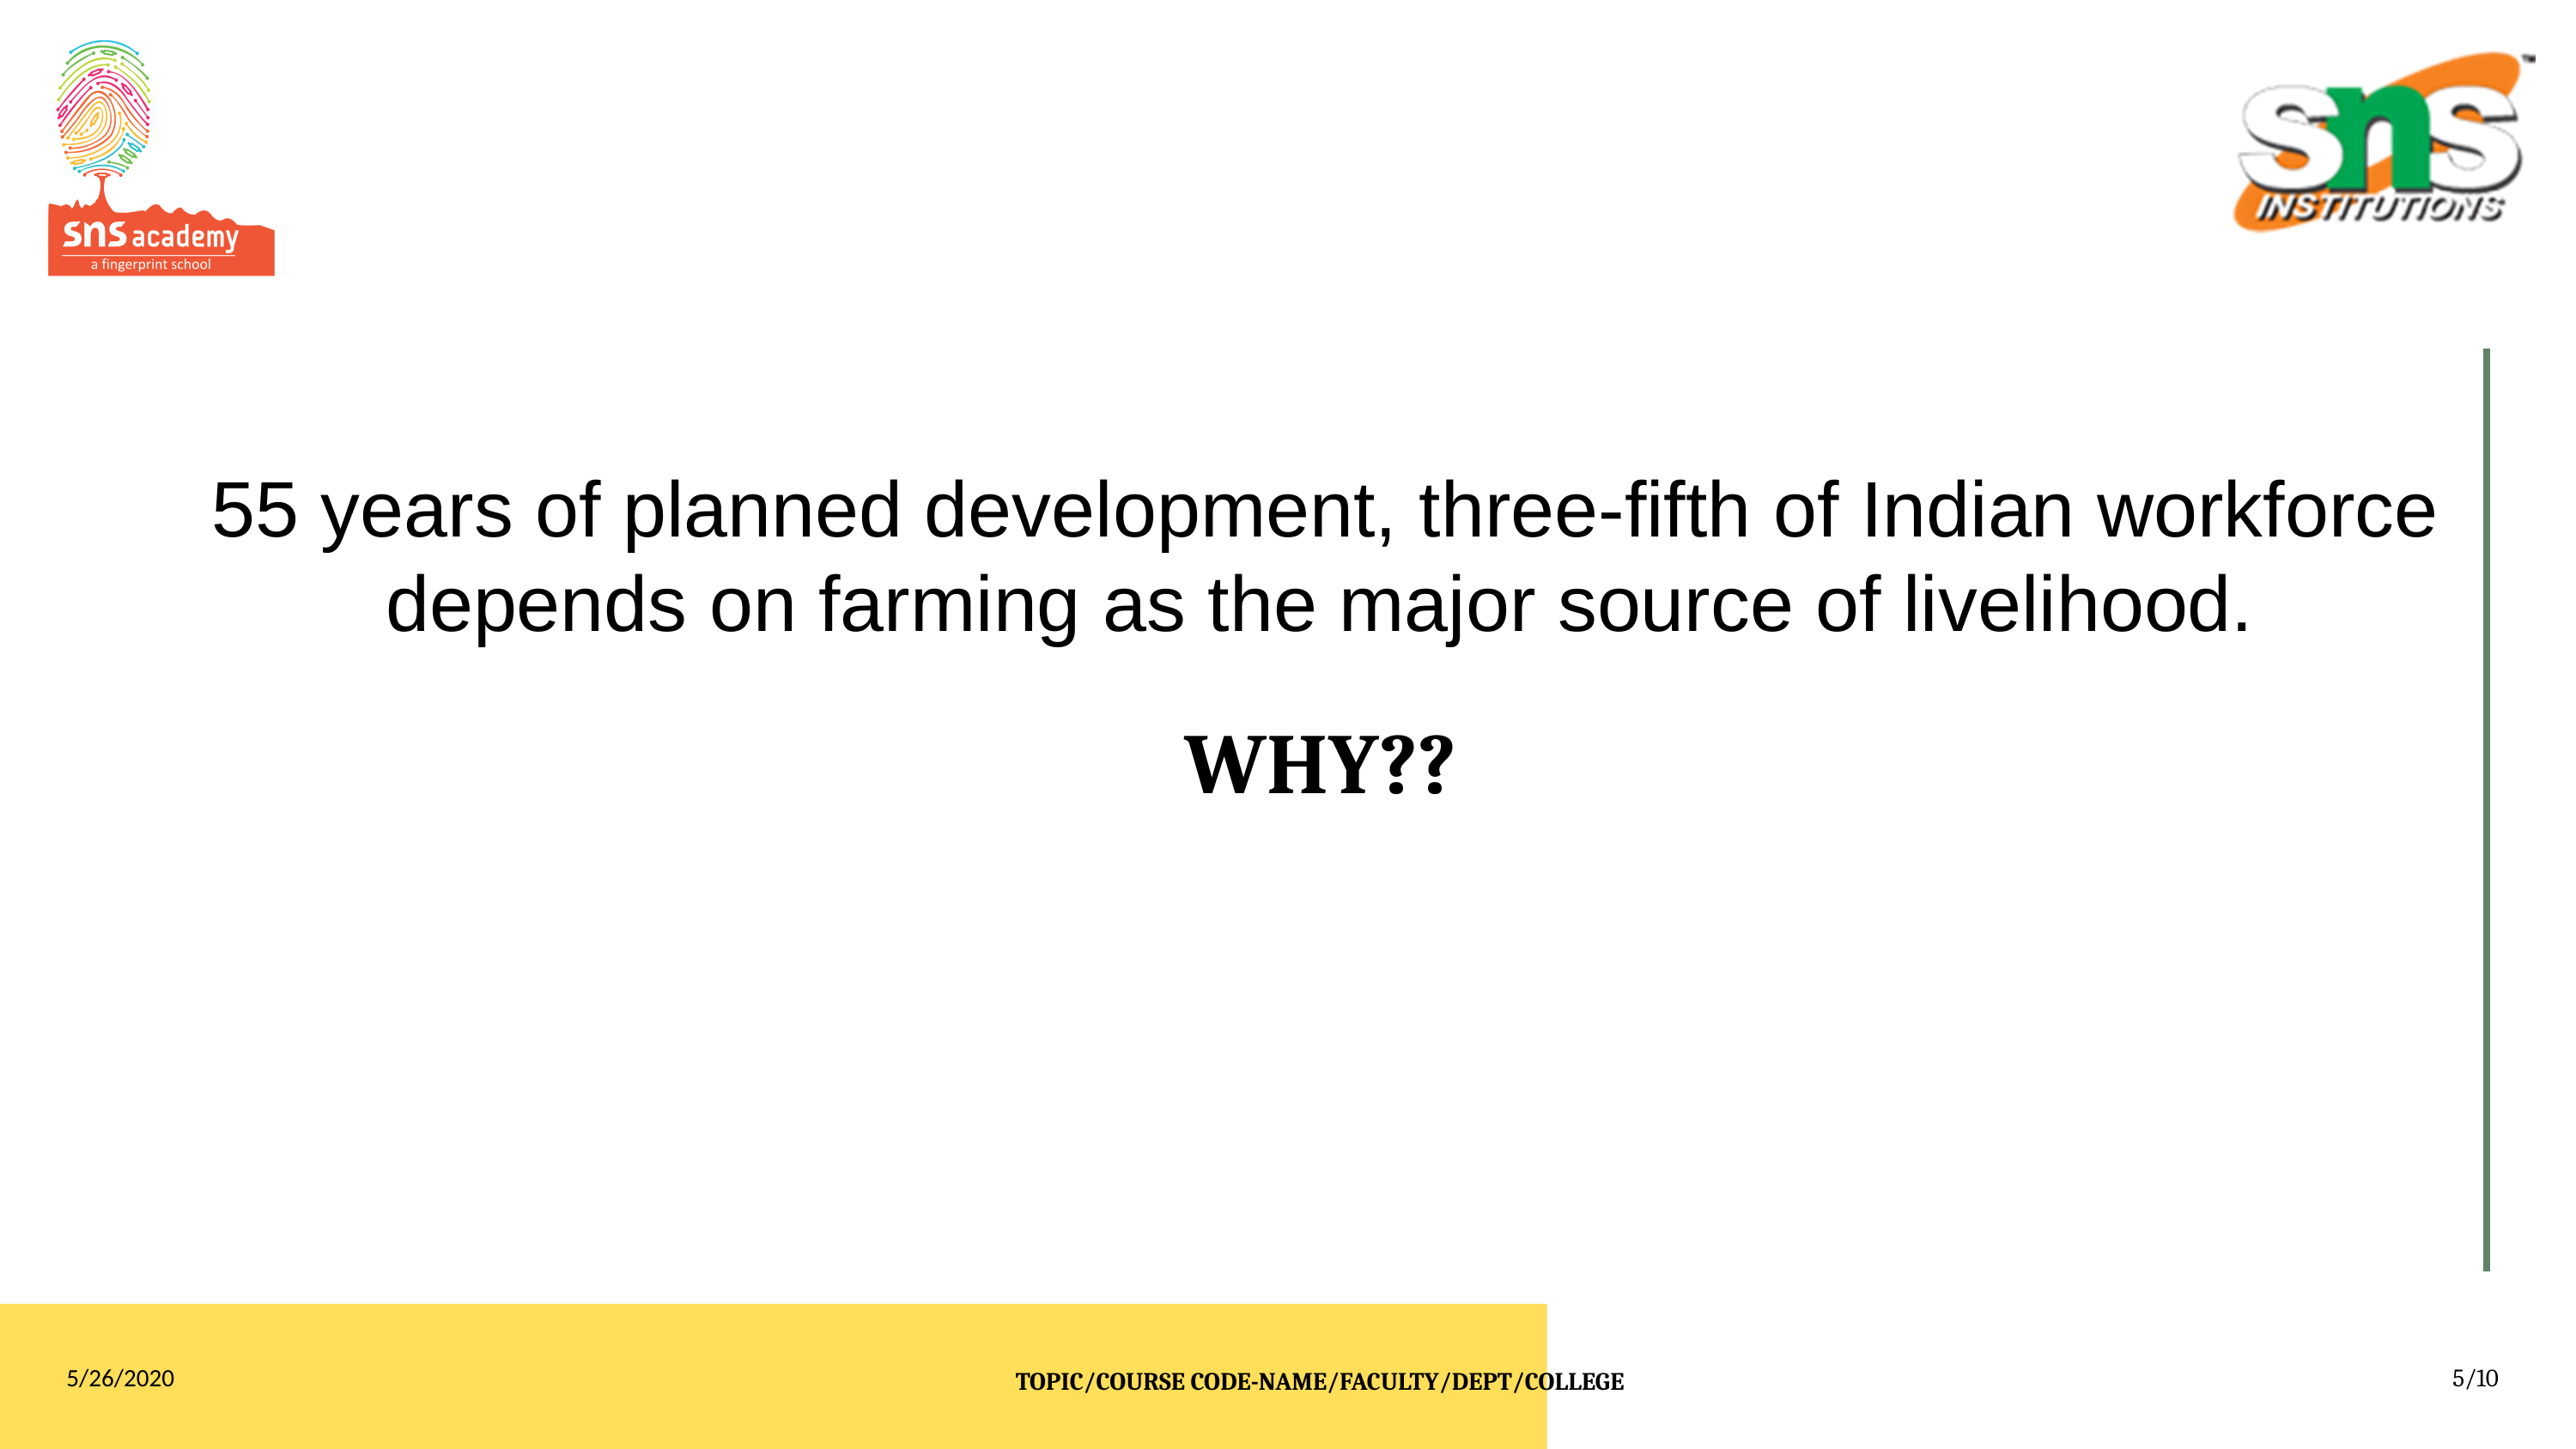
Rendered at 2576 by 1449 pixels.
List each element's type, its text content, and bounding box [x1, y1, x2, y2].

footer TOPIC/COURSE CODE-NAME/FACULTY/DEPT/COLLEGE [890, 1357, 1750, 1403]
slide_number 5/10 [2210, 1350, 2512, 1403]
text_box 55 years of planned development, three-fifth of Indian workforce depends on farming as the major source of livelihood. WHY?? [176, 314, 2465, 963]
picture [38, 33, 280, 285]
picture [2233, 50, 2536, 233]
text_box [0, 1303, 1547, 1449]
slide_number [53, 1350, 355, 1403]
text_box [2483, 349, 2490, 1272]
